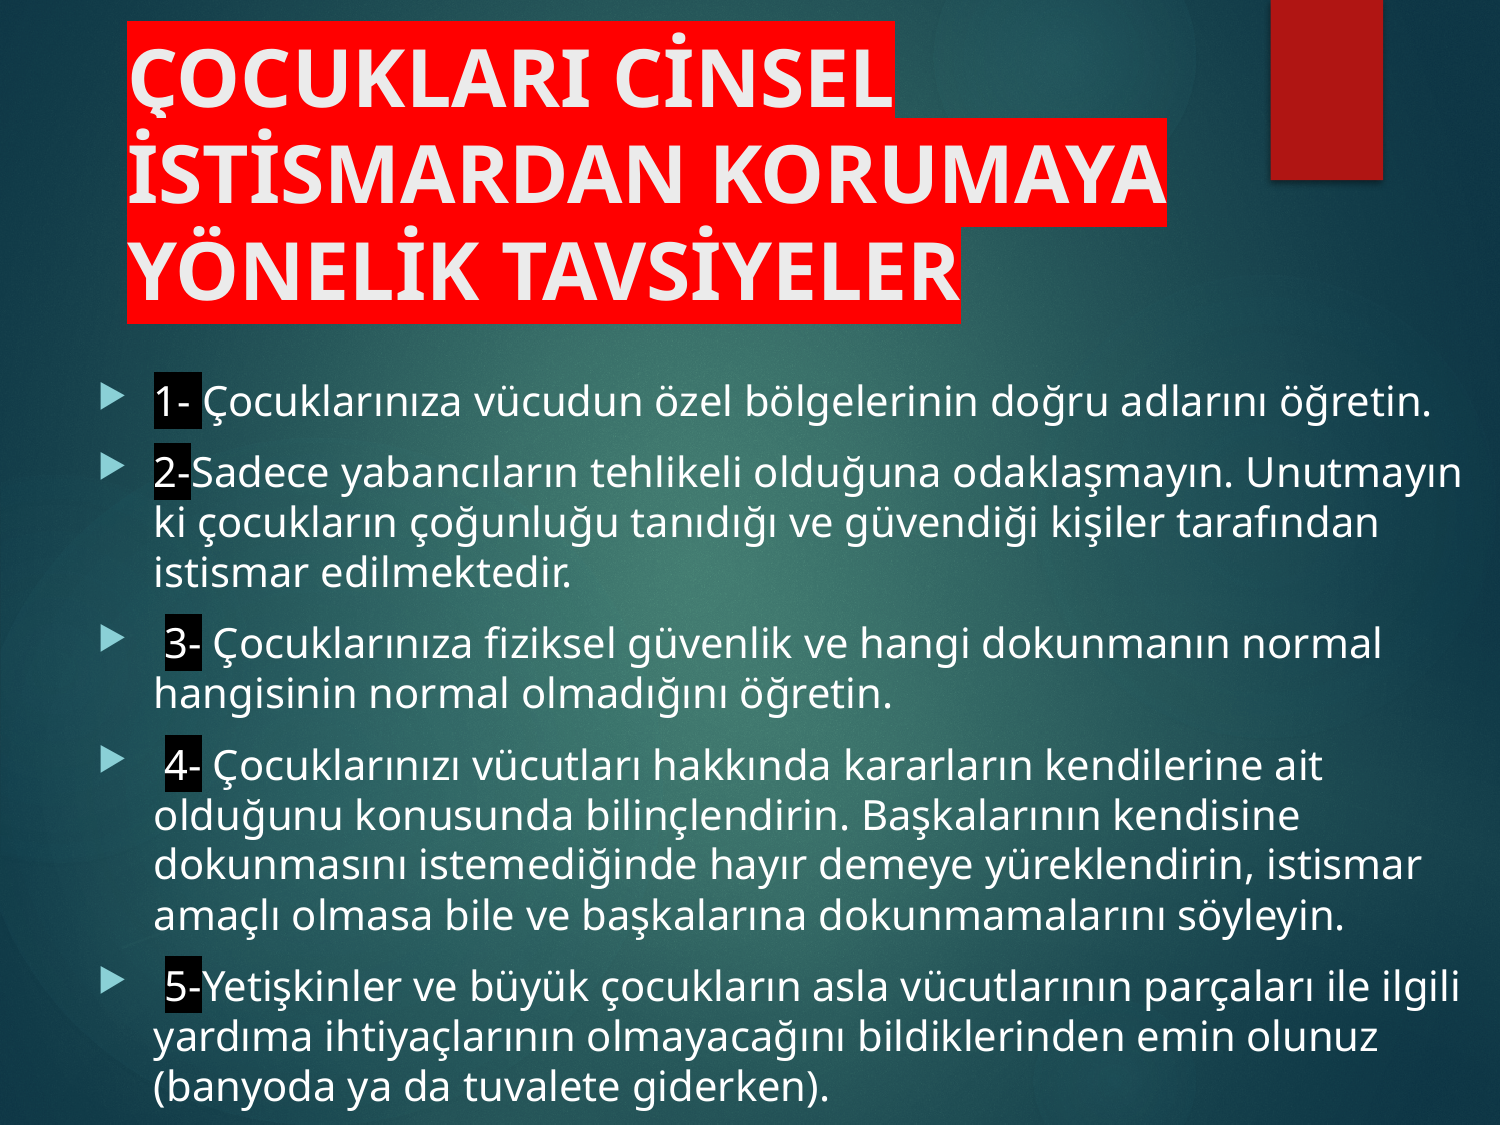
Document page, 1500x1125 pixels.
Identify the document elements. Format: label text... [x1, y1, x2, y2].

title ÇOCUKLARI CİNSEL İSTİSMARDAN KORUMAYA YÖNELİK TAVSİYELER [112, 19, 1313, 225]
list 1- Çocuklarınıza vücudun özel bölgelerinin doğru adlarını öğretin. 2-Sadece yabancıların tehlikeli olduğuna odaklaşmayın. Unutmayın ki çocukların çoğunluğu tanıdığı ve güvendiği kişiler tarafından istismar edilmektedir. 3- Çocuklarınıza fiziksel güvenlik ve hangi dokunmanın normal hangisinin normal olmadığını öğretin. 4- Çocuklarınızı vücutları hakkında kararların kendilerine ait olduğunu konusunda bilinçlendirin. Başkalarının kendisine dokunmasını istemediğinde hayır demeye yüreklendirin, istismar amaçlı olmasa bile ve başkalarına dokunmamalarını söyleyin. 5-Yetişkinler ve büyük çocukların asla vücutlarının parçaları ile ilgili yardıma ihtiyaçlarının olmayacağını bildiklerinden emin olunuz (banyoda ya da tuvalete giderken). [82, 225, 1500, 1124]
